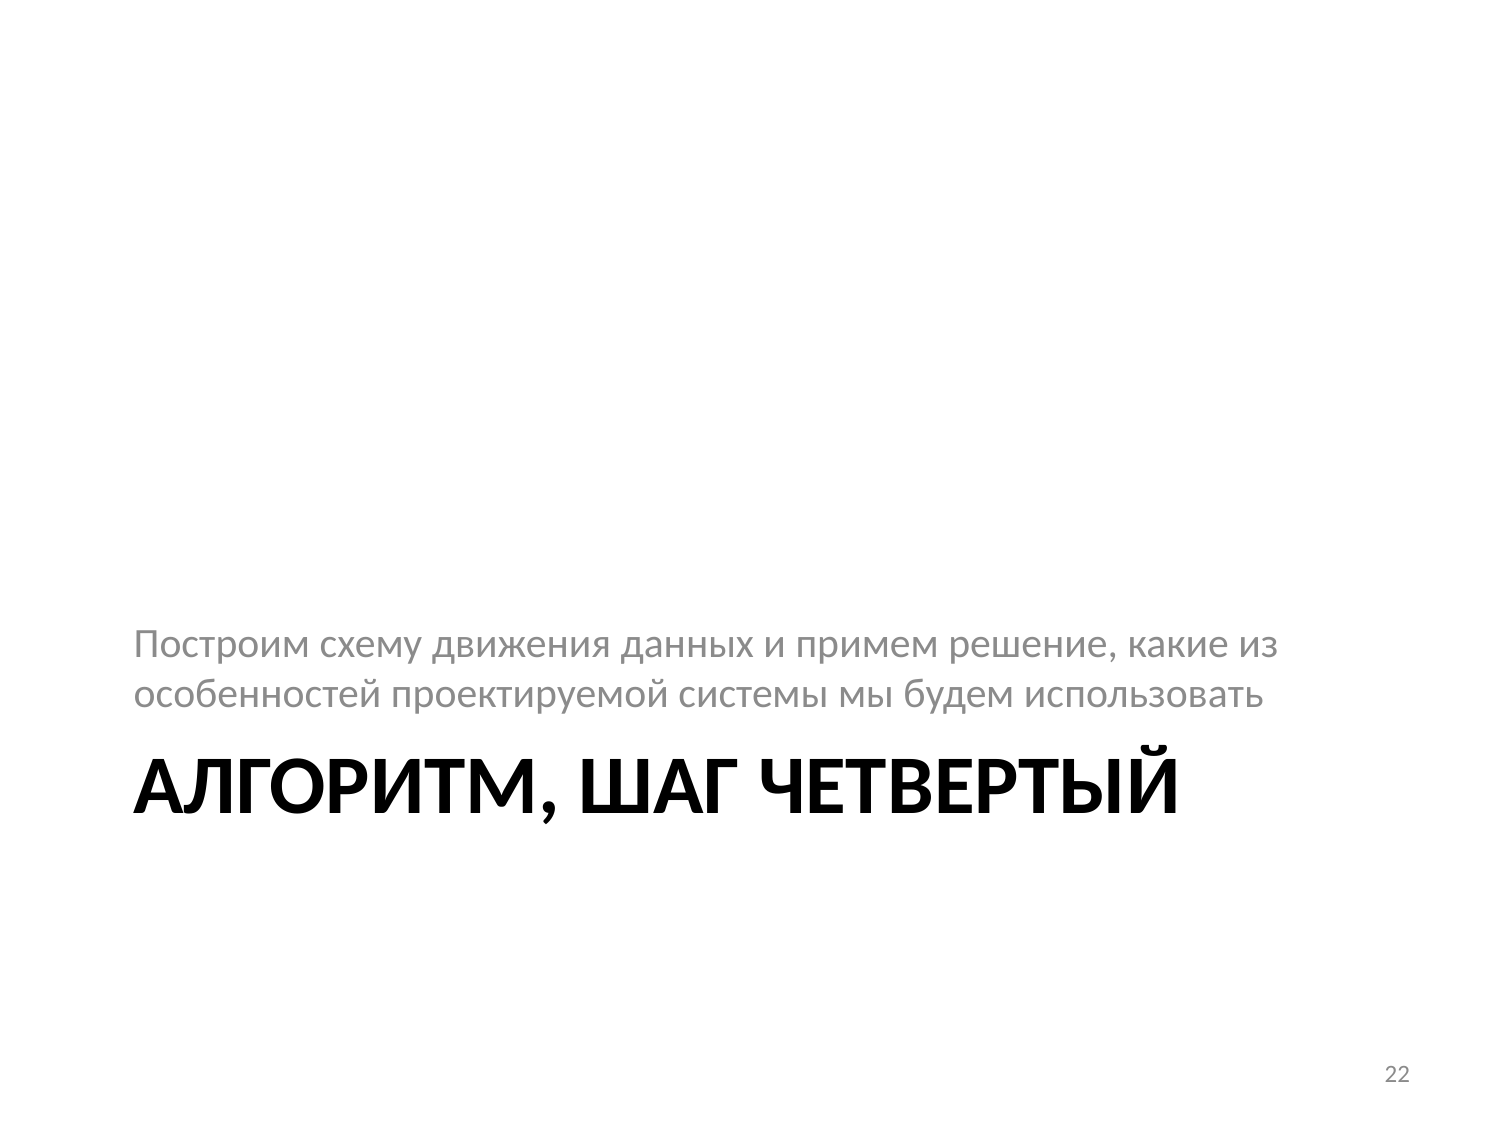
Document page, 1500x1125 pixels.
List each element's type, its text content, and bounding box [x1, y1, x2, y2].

title Алгоритм, ШАГ ЧЕТВЕРТЫЙ [118, 723, 1394, 947]
list Построим схему движения данных и примем решение, какие из особенностей проектируемой системы мы будем использовать [118, 476, 1394, 723]
slide_number 22 [1074, 1042, 1425, 1103]
